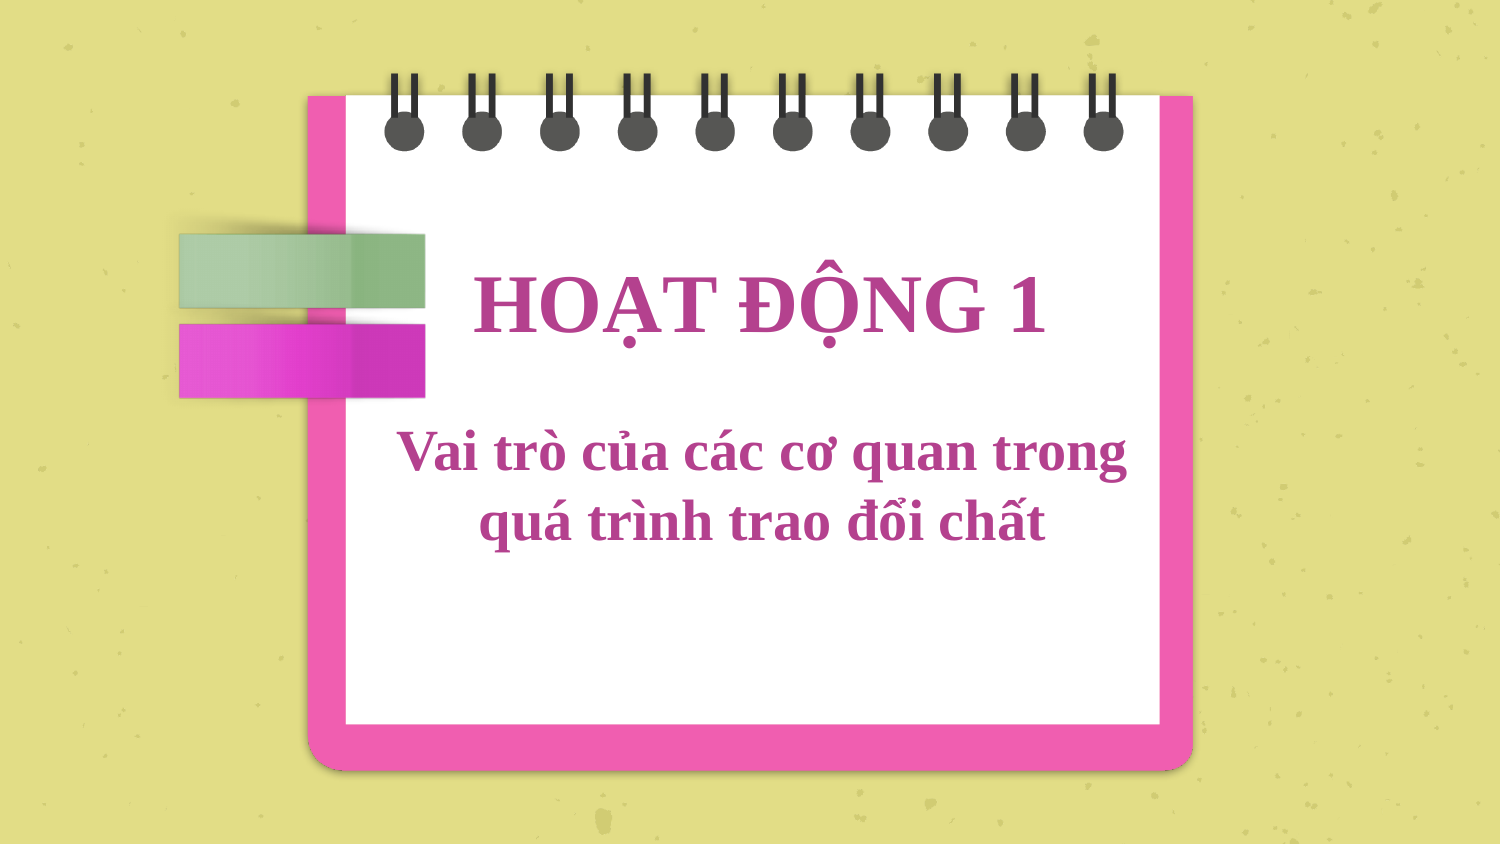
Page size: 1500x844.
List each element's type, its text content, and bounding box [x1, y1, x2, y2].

title HOẠT ĐỘNG 1 [476, 234, 1073, 369]
title Vai trò của các cơ quan trong quá trình trao đổi chất [375, 396, 1150, 531]
picture [136, 73, 1193, 771]
